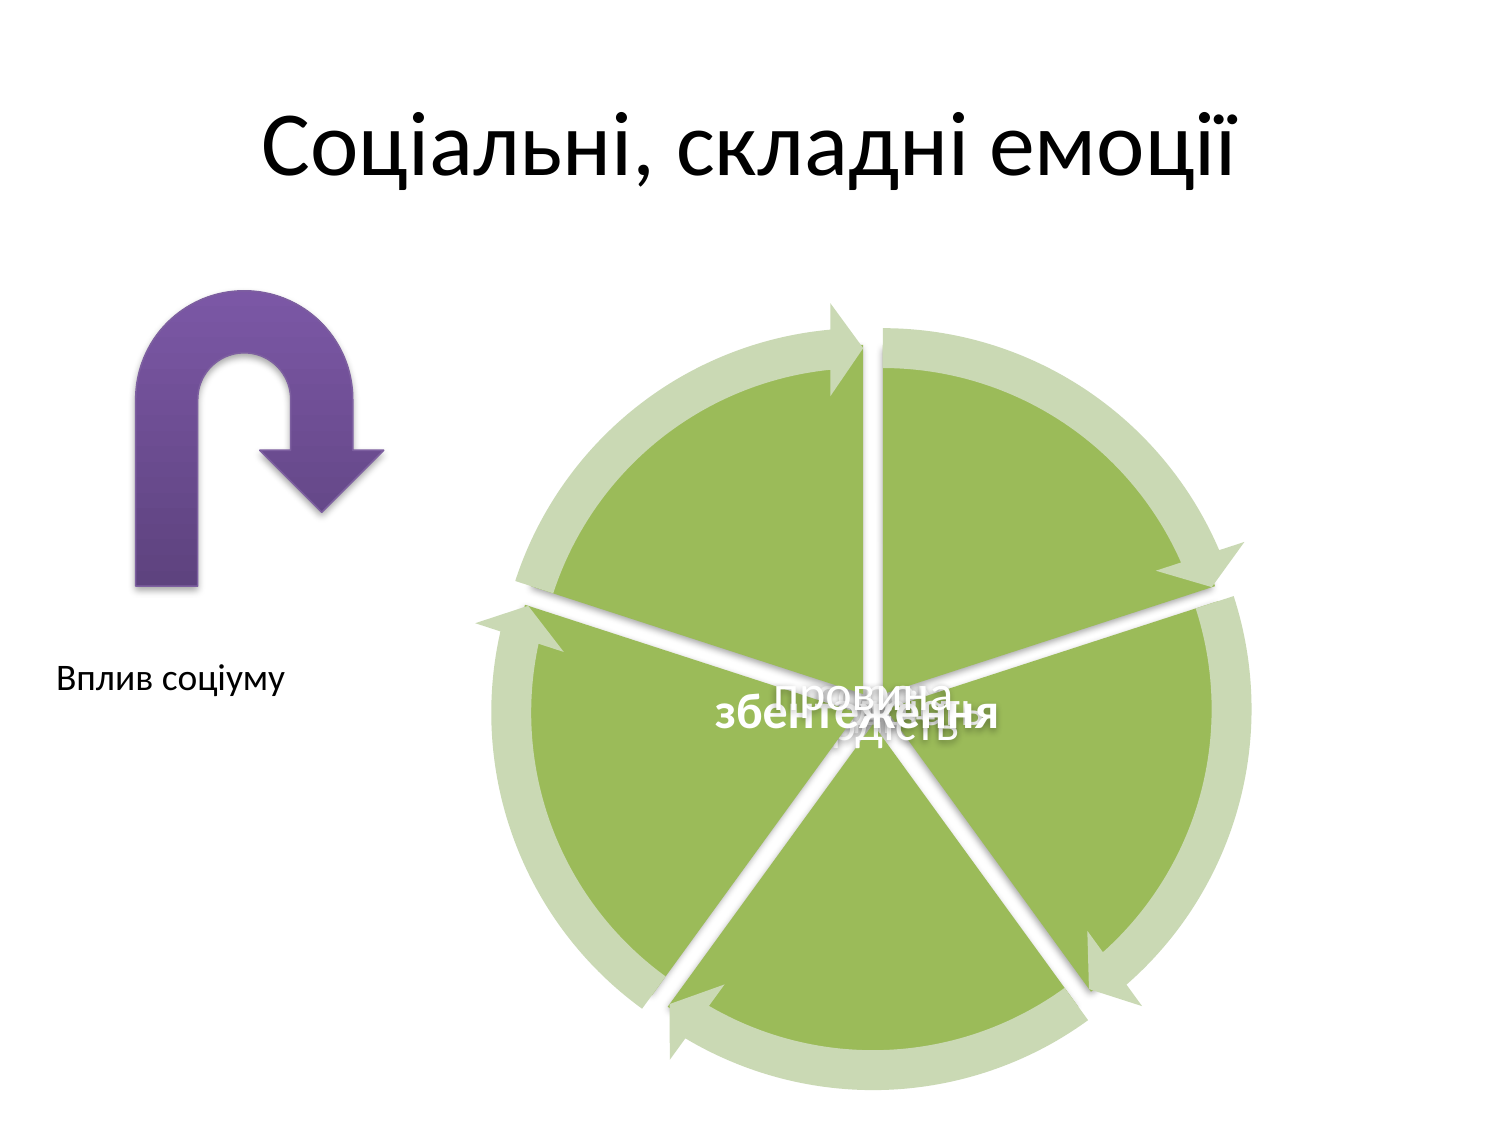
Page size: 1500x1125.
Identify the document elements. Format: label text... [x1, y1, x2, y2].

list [245, 293, 1500, 1125]
text_box [134, 290, 259, 587]
text_box Вплив соціуму [41, 645, 240, 705]
title Соціальні, складні емоції [75, 45, 1425, 233]
